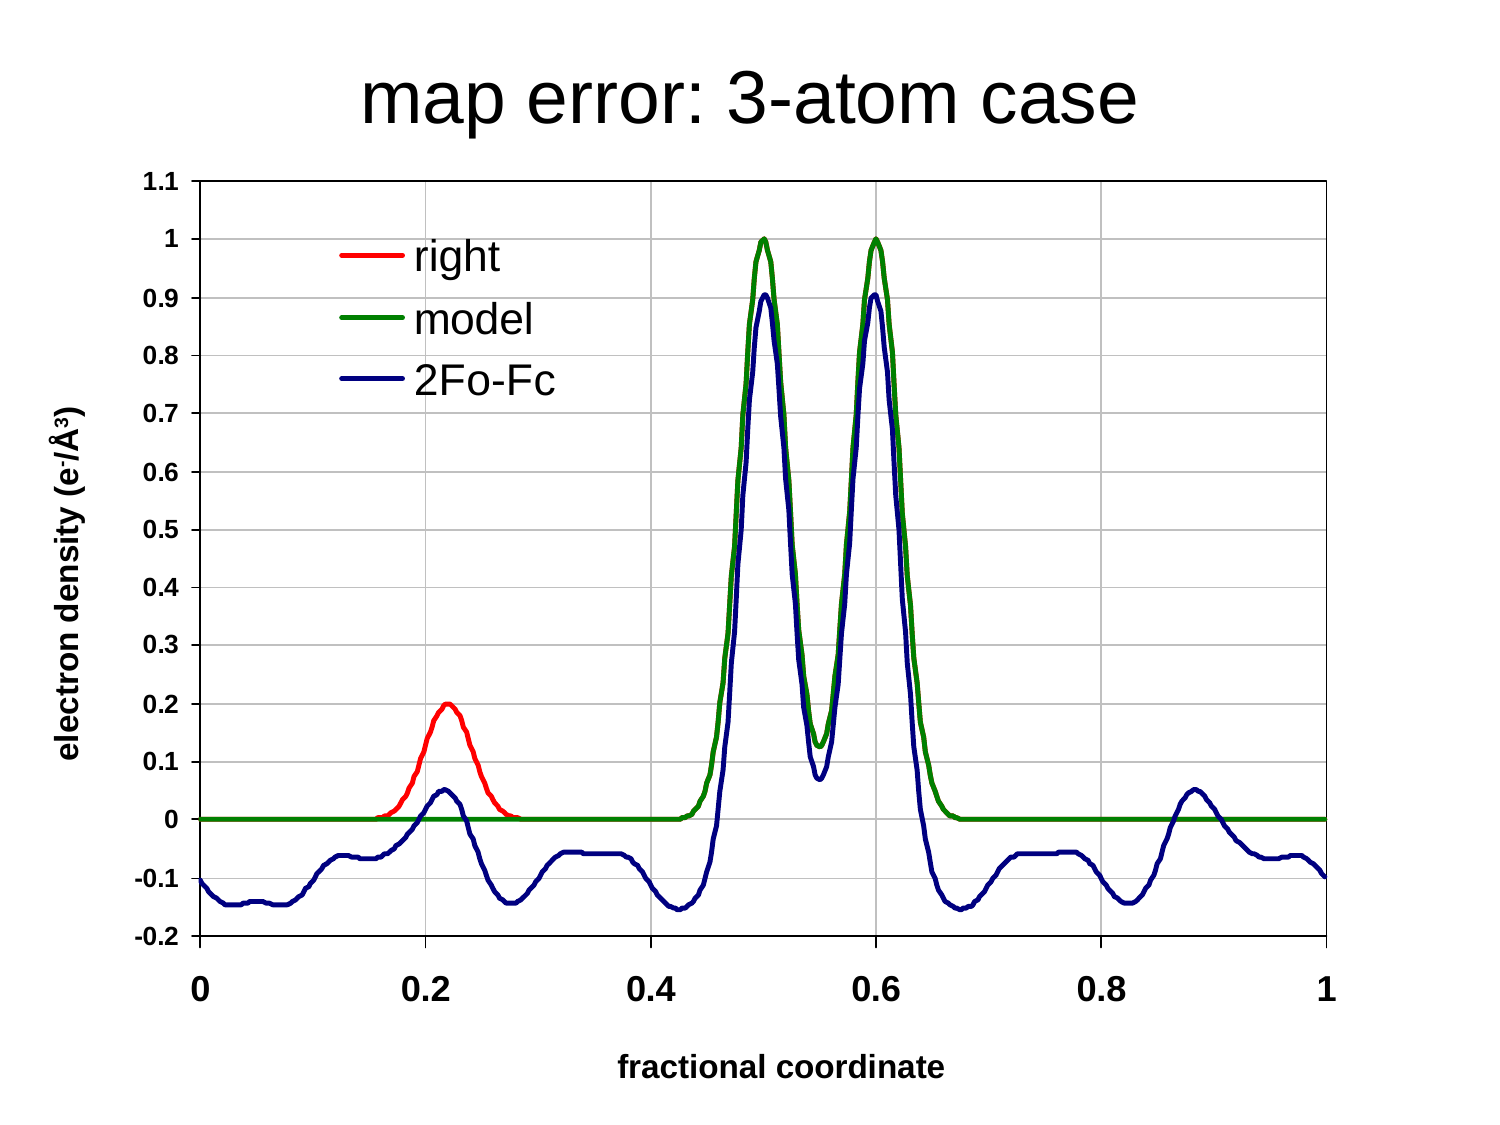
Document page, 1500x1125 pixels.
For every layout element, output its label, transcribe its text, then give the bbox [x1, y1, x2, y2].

text_box electron density (e-/Å3) [37, 391, 93, 777]
text_box fractional coordinate [602, 1058, 961, 1093]
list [99, 149, 1386, 1050]
title map error: 3-atom case [0, 0, 1500, 188]
